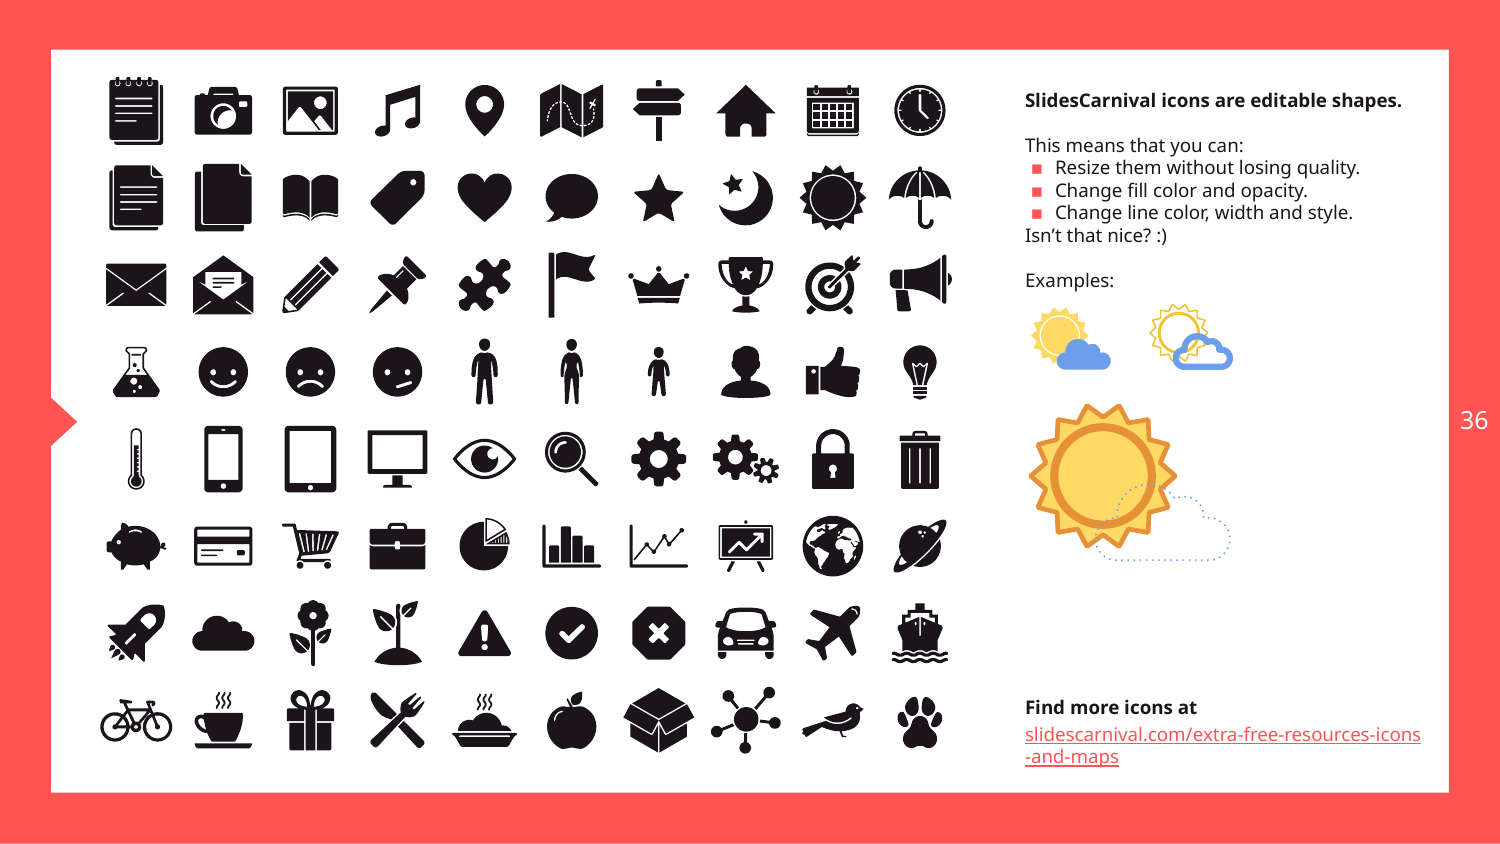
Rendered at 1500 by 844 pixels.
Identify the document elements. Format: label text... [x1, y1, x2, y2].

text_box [193, 526, 253, 566]
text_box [372, 600, 423, 666]
text_box [1091, 344, 1111, 370]
text_box [632, 606, 686, 660]
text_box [805, 346, 861, 398]
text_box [629, 524, 689, 568]
slide_number ‹#› [1449, 371, 1500, 472]
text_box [647, 346, 670, 397]
text_box [457, 173, 512, 222]
text_box [1211, 341, 1230, 367]
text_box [1149, 304, 1209, 362]
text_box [542, 524, 602, 568]
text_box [889, 254, 953, 312]
text_box [805, 605, 861, 661]
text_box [894, 84, 946, 137]
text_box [286, 689, 335, 751]
text_box [545, 174, 598, 222]
text_box [458, 258, 511, 311]
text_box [548, 251, 596, 318]
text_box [718, 171, 774, 226]
list SlidesCarnival icons are editable shapes. This means that you can: Resize them without losing quality. Change fill color and opacity. Change line color, width and style. Isn’t that nice? :) Examples: [1025, 88, 1425, 339]
text_box [802, 515, 864, 577]
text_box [632, 79, 685, 142]
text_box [710, 686, 781, 754]
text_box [289, 599, 332, 667]
list Find more icons at slidescarnival.com/extra-free-resources-icons-and-maps [1025, 692, 1425, 786]
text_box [368, 256, 427, 314]
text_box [194, 163, 252, 232]
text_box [369, 522, 426, 570]
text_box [194, 691, 253, 749]
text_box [109, 76, 164, 146]
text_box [897, 696, 943, 749]
text_box [812, 429, 854, 489]
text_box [127, 427, 145, 490]
text_box [375, 84, 421, 137]
text_box [802, 703, 864, 738]
text_box [284, 425, 337, 493]
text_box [715, 607, 777, 660]
text_box [721, 345, 771, 398]
text_box [370, 170, 425, 225]
text_box [372, 347, 423, 397]
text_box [112, 346, 160, 398]
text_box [718, 520, 774, 573]
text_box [903, 345, 937, 400]
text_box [544, 431, 599, 487]
text_box [192, 615, 255, 651]
text_box [716, 84, 776, 137]
text_box [204, 425, 243, 493]
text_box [539, 83, 604, 138]
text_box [367, 430, 428, 489]
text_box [194, 86, 253, 135]
text_box [634, 174, 684, 222]
text_box [545, 606, 598, 660]
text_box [281, 523, 340, 569]
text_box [806, 84, 860, 137]
text_box [458, 610, 511, 657]
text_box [891, 602, 949, 664]
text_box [282, 86, 339, 136]
text_box [465, 85, 505, 137]
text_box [560, 338, 584, 405]
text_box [471, 338, 498, 405]
text_box [106, 522, 167, 570]
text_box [628, 265, 690, 304]
text_box [100, 699, 173, 742]
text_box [712, 434, 780, 484]
text_box [631, 431, 687, 487]
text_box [459, 517, 510, 571]
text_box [899, 430, 941, 490]
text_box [623, 687, 695, 753]
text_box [109, 165, 164, 231]
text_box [893, 519, 947, 573]
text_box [888, 166, 952, 230]
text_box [799, 164, 867, 231]
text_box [107, 604, 166, 663]
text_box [105, 263, 167, 307]
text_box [804, 255, 861, 315]
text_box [281, 256, 339, 314]
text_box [282, 174, 339, 222]
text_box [370, 692, 425, 749]
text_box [1030, 307, 1090, 365]
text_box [718, 256, 774, 313]
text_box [452, 693, 518, 748]
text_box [1030, 405, 1176, 547]
text_box [285, 347, 336, 397]
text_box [452, 438, 517, 480]
text_box [1102, 496, 1230, 561]
text_box [198, 347, 248, 397]
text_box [546, 691, 597, 749]
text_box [192, 255, 254, 315]
